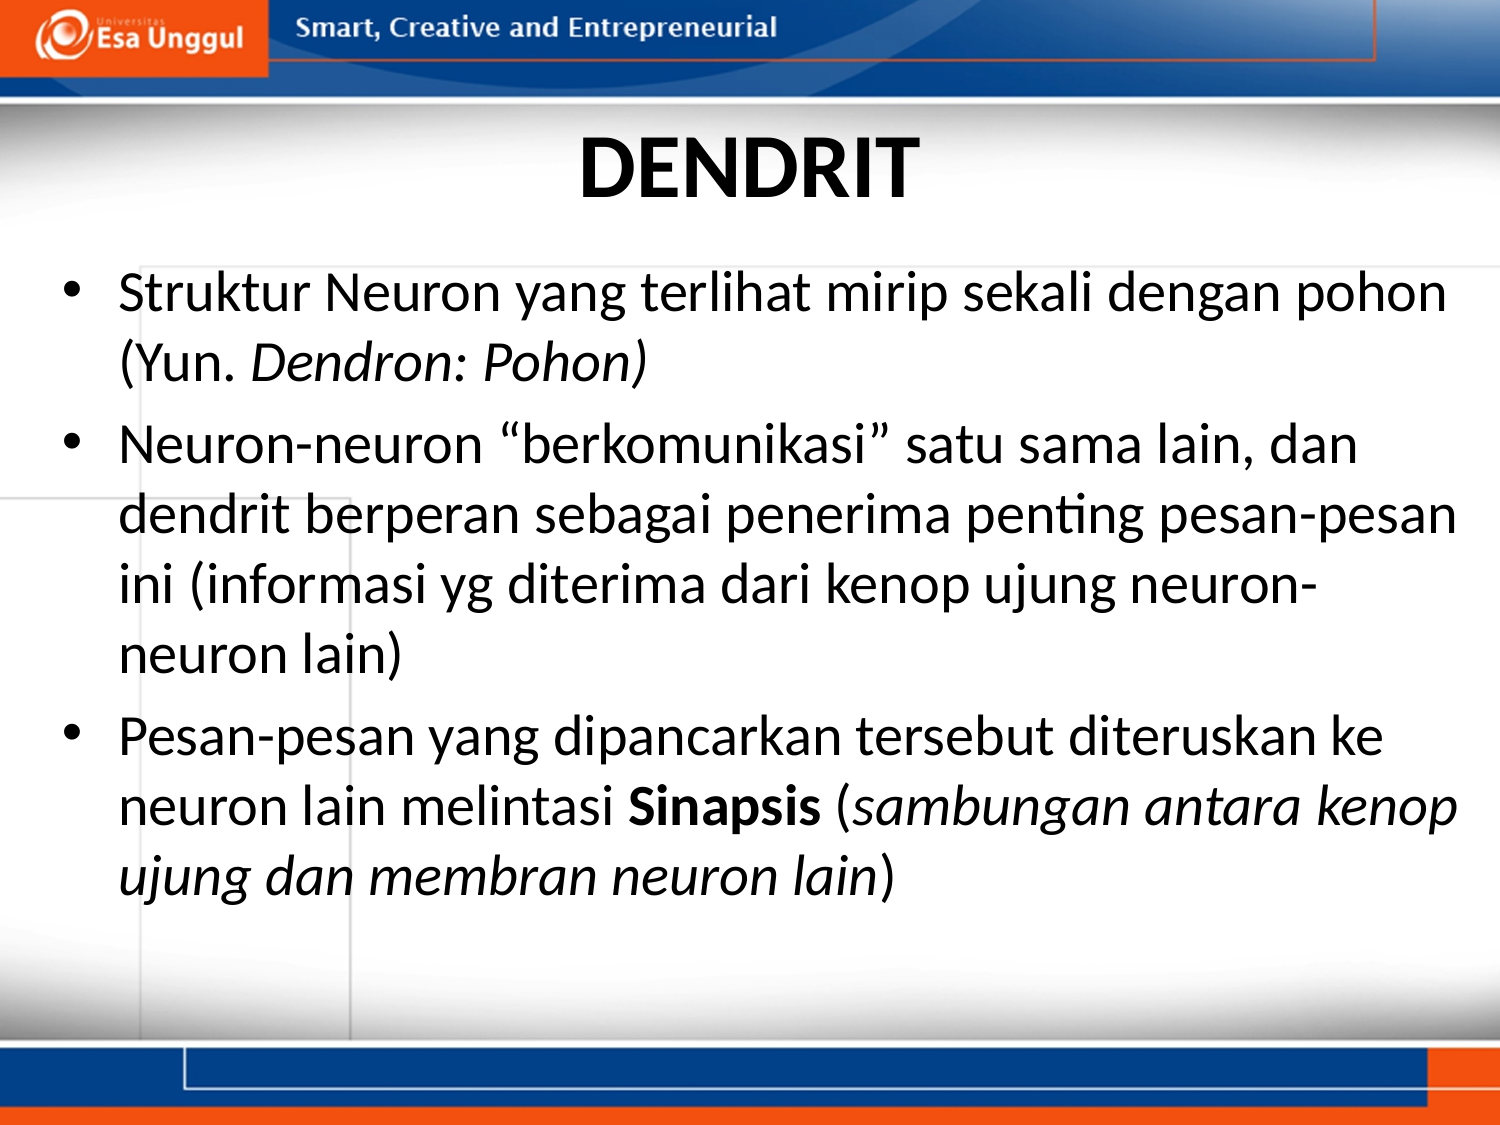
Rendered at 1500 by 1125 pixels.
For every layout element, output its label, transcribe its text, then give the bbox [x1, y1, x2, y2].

list Struktur Neuron yang terlihat mirip sekali dengan pohon (Yun. Dendron: Pohon) Neuron-neuron “berkomunikasi” satu sama lain, dan dendrit berperan sebagai penerima penting pesan-pesan ini (informasi yg diterima dari kenop ujung neuron-neuron lain) Pesan-pesan yang dipancarkan tersebut diteruskan ke neuron lain melintasi Sinapsis (sambungan antara kenop ujung dan membran neuron lain) [46, 245, 1500, 1022]
title DENDRIT [74, 89, 1426, 233]
picture [0, 0, 1500, 1125]
